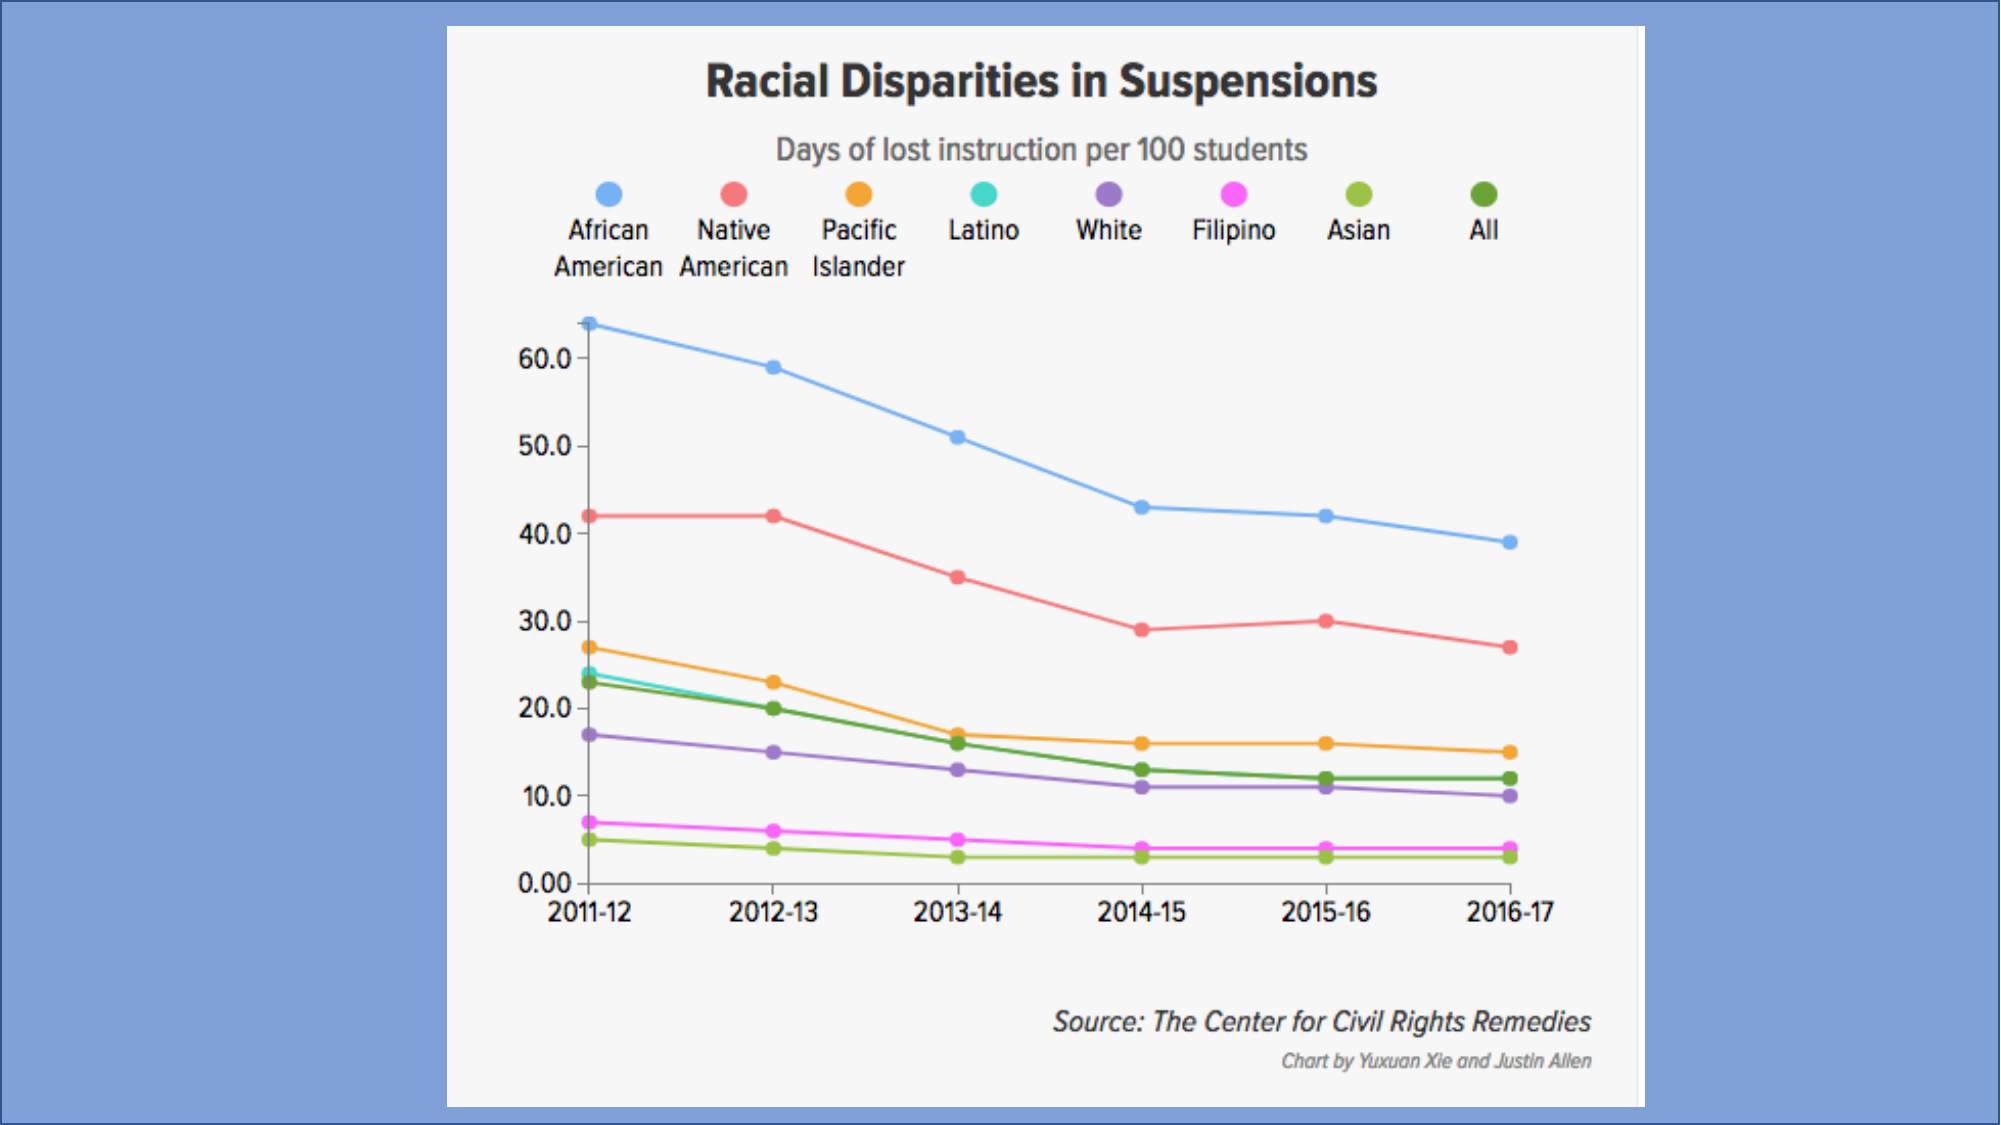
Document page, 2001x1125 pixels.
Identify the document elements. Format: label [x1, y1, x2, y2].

picture [447, 26, 1645, 1108]
text_box [0, 0, 2000, 1125]
